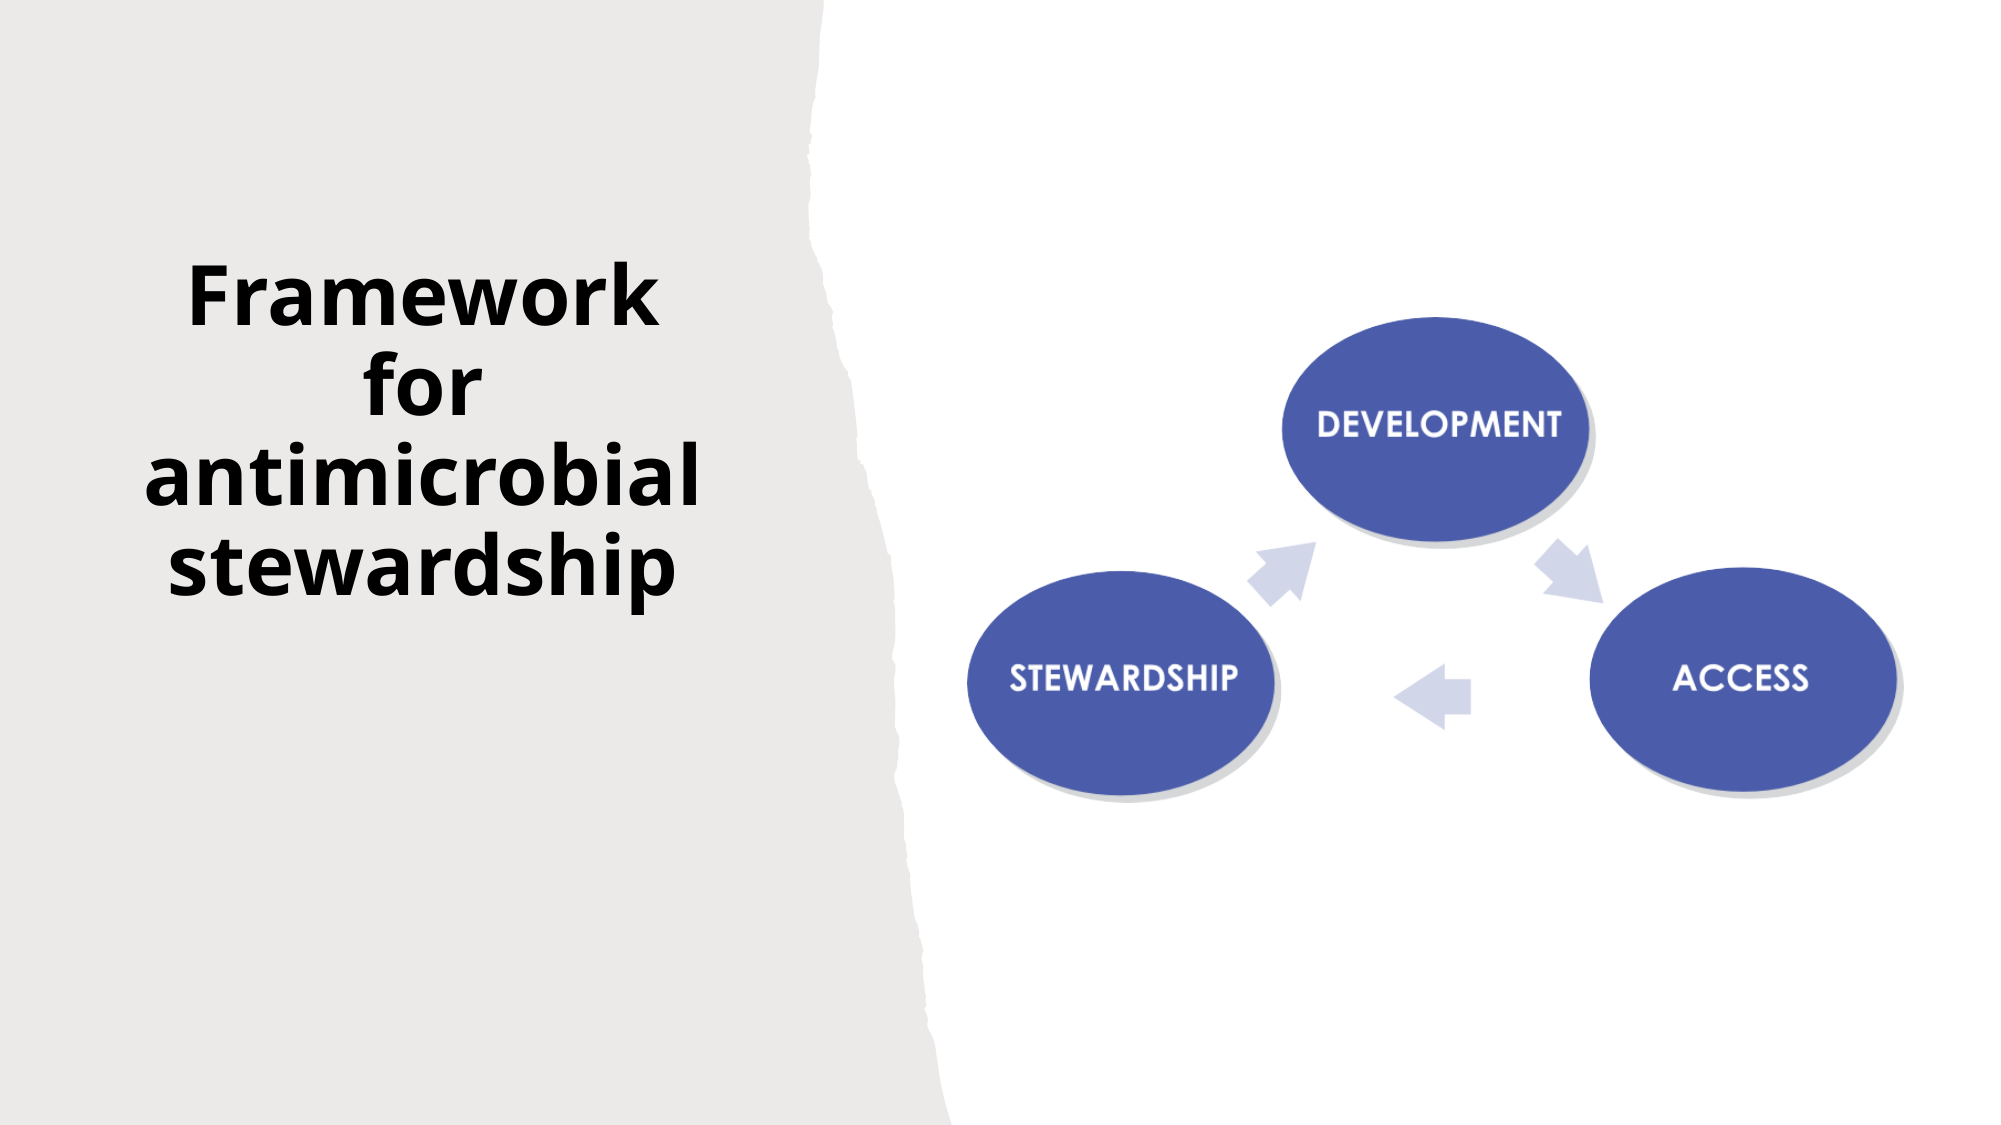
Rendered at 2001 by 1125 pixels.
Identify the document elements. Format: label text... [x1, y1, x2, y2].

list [967, 317, 1904, 803]
title Framework for antimicrobial stewardship [126, 162, 721, 622]
text_box [0, 0, 953, 1125]
text_box [809, 0, 2000, 1125]
